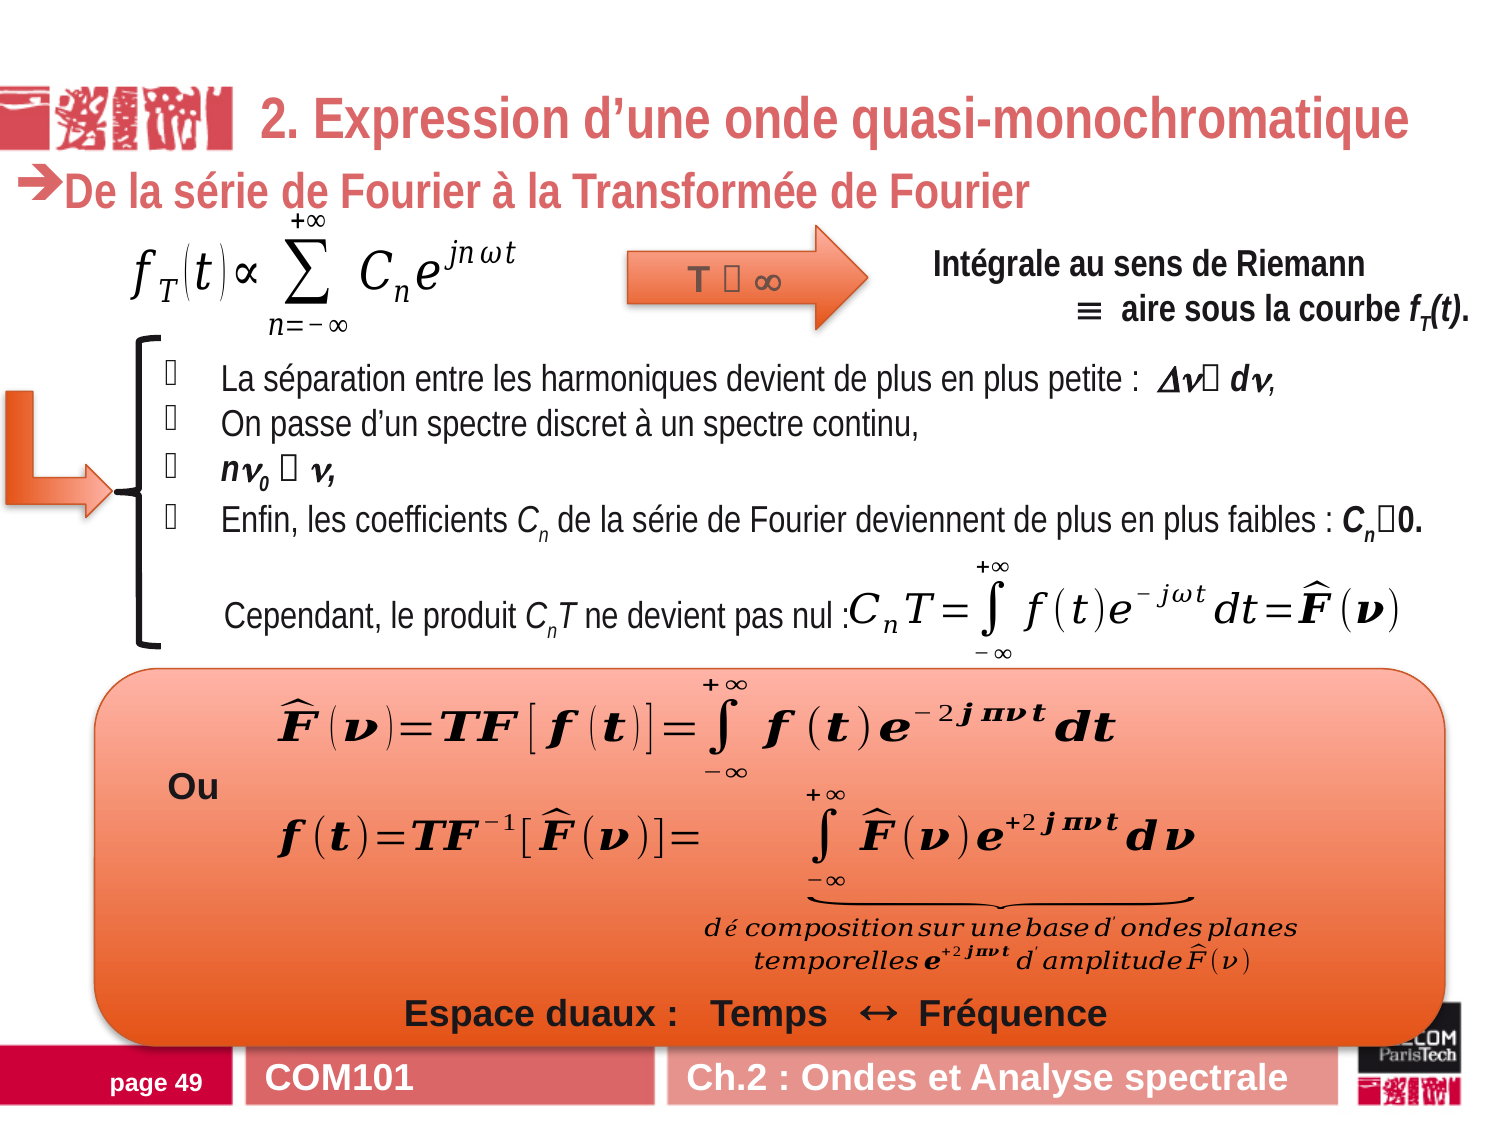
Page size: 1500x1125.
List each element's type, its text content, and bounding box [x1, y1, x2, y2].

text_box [5, 337, 1500, 668]
slide_number page 48 [94, 1058, 232, 1107]
picture [0, 226, 1500, 1125]
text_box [627, 225, 1500, 336]
text_box De la série de Fourier à la Transformée de Fourier [0, 150, 1477, 226]
text_box COM101 Ch.2 : Ondes et Analyse spectrale [249, 1045, 1463, 1111]
text_box 2. Expression d’une onde quasi-monochromatique [245, 72, 1458, 163]
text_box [94, 668, 1446, 1047]
picture [0, 0, 1500, 225]
